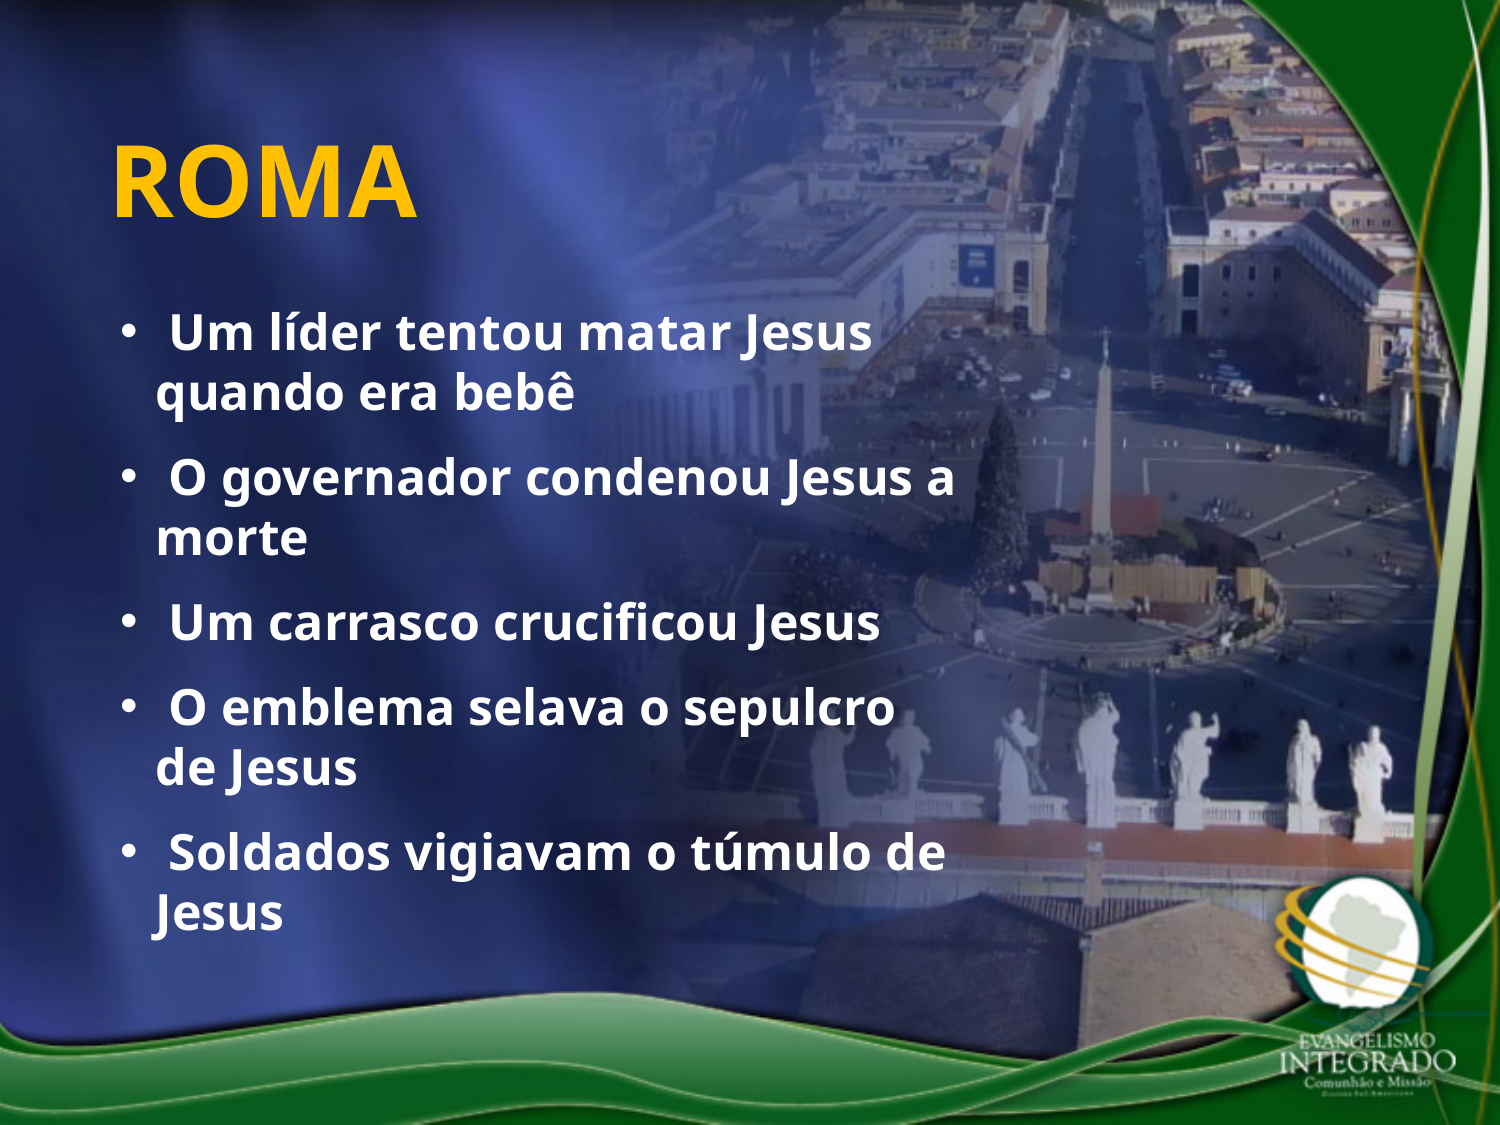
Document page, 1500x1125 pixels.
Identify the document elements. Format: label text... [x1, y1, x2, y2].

picture [0, 0, 1500, 1125]
text_box ROMA [93, 109, 1102, 245]
text_box Um líder tentou matar Jesus quando era bebê O governador condenou Jesus a morte Um carrasco crucificou Jesus O emblema selava o sepulcro de Jesus Soldados vigiavam o túmulo de Jesus [105, 292, 973, 948]
